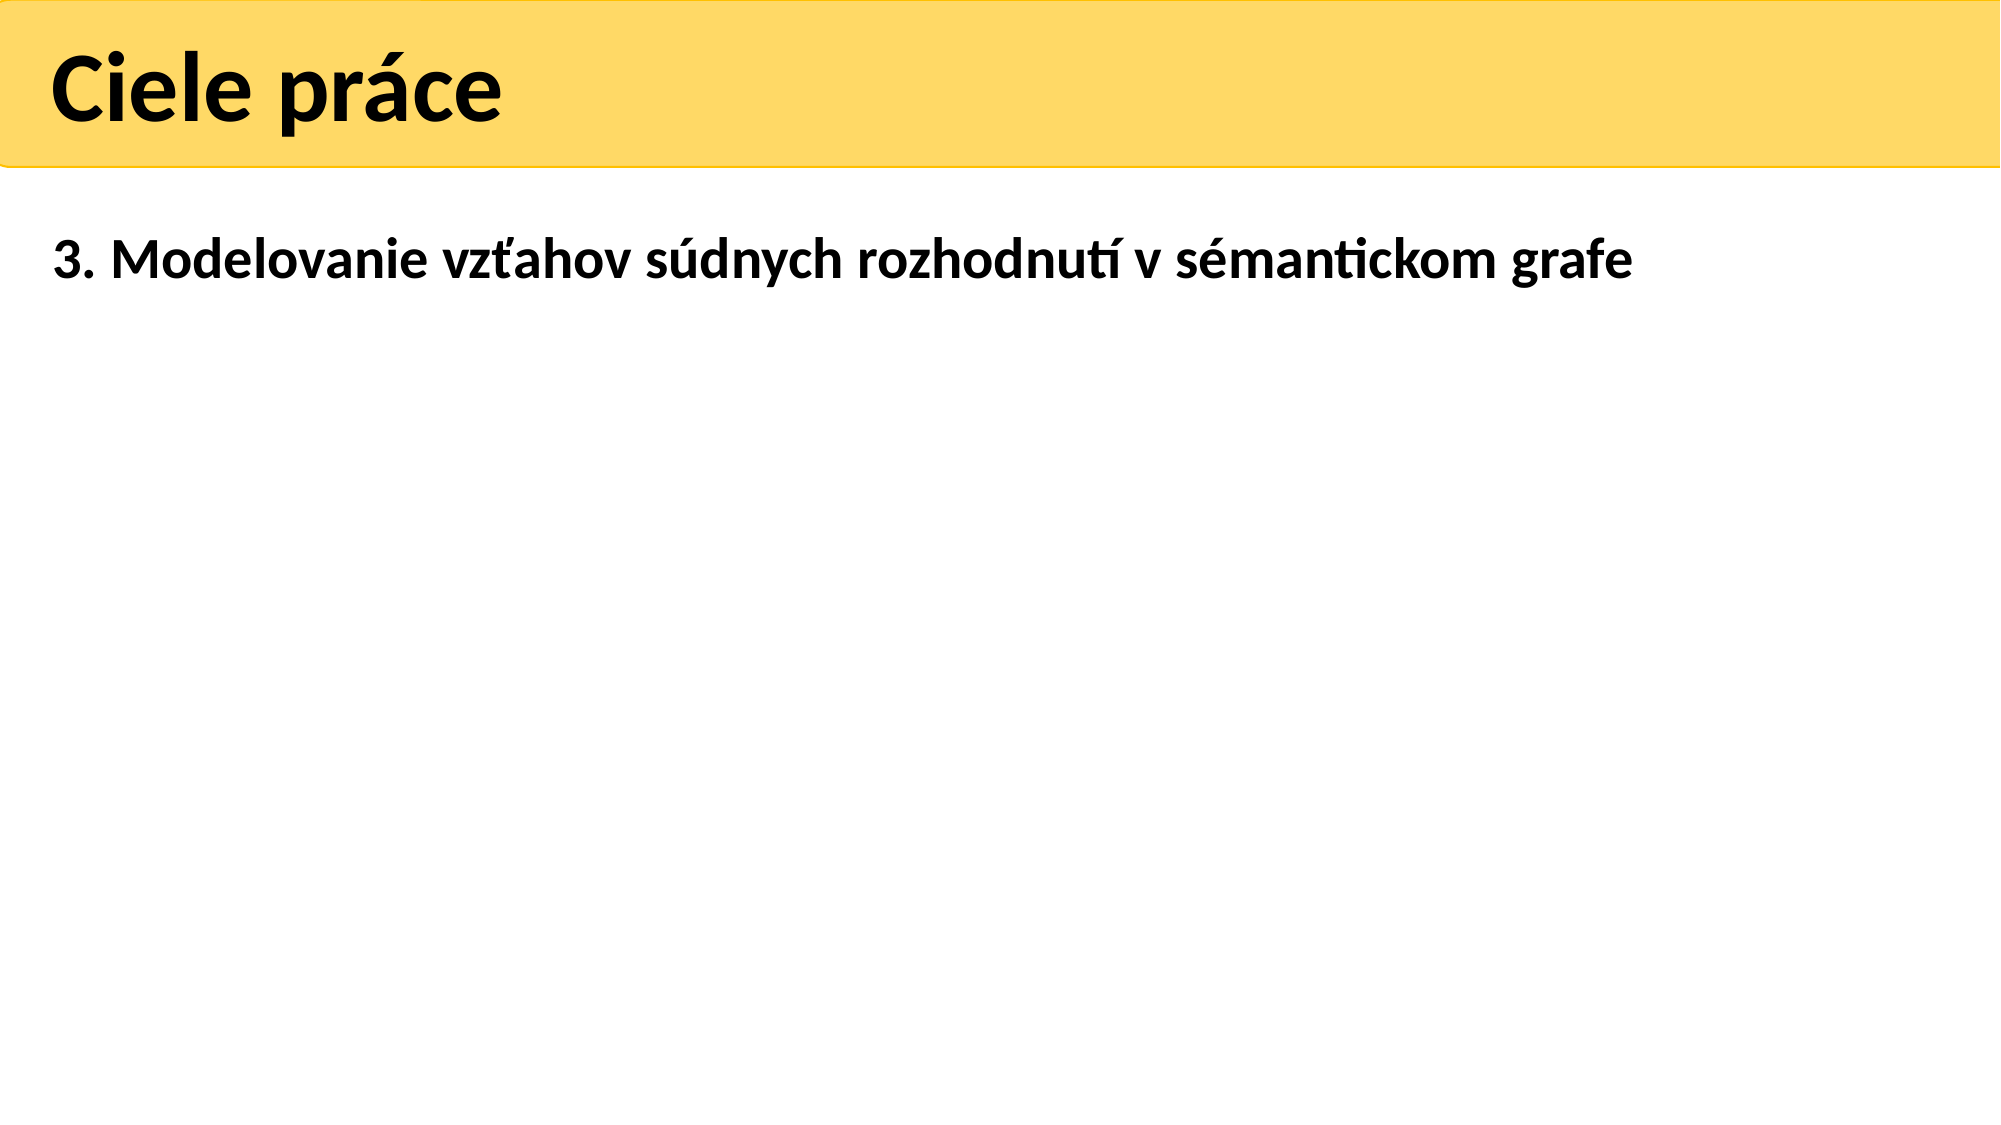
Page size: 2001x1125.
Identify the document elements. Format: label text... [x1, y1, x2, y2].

text_box 3. Modelovanie vzťahov súdnych rozhodnutí v sémantickom grafe [37, 213, 1939, 508]
text_box Ciele práce [36, 14, 642, 150]
text_box [0, 0, 2000, 168]
